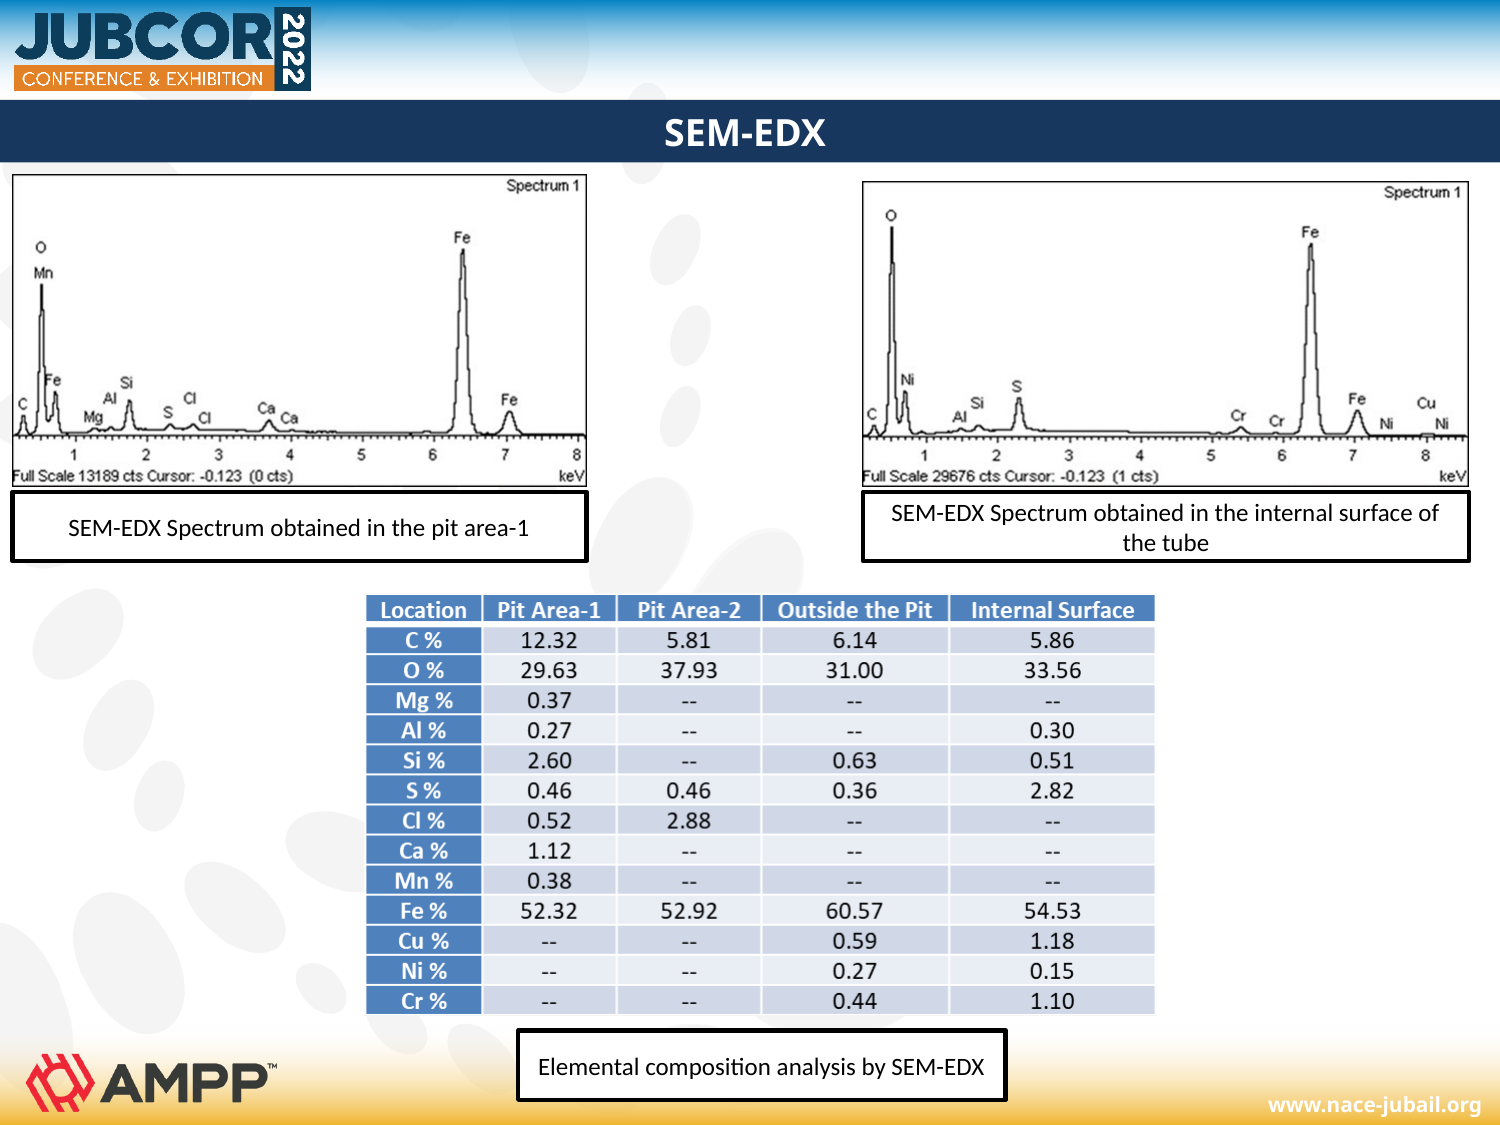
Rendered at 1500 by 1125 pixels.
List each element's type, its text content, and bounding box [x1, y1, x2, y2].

text_box SEM-EDX Spectrum obtained in the pit area-1 [10, 493, 589, 563]
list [12, 174, 587, 488]
picture [12, 5, 313, 93]
text_box Elemental composition analysis by SEM-EDX [516, 1039, 1008, 1102]
picture [24, 1052, 278, 1113]
text_box SEM-EDX Spectrum obtained in the internal surface of the tube [861, 493, 1471, 563]
title SEM-EDX [0, 99, 1500, 163]
picture [862, 181, 1469, 488]
picture [364, 587, 1160, 1031]
